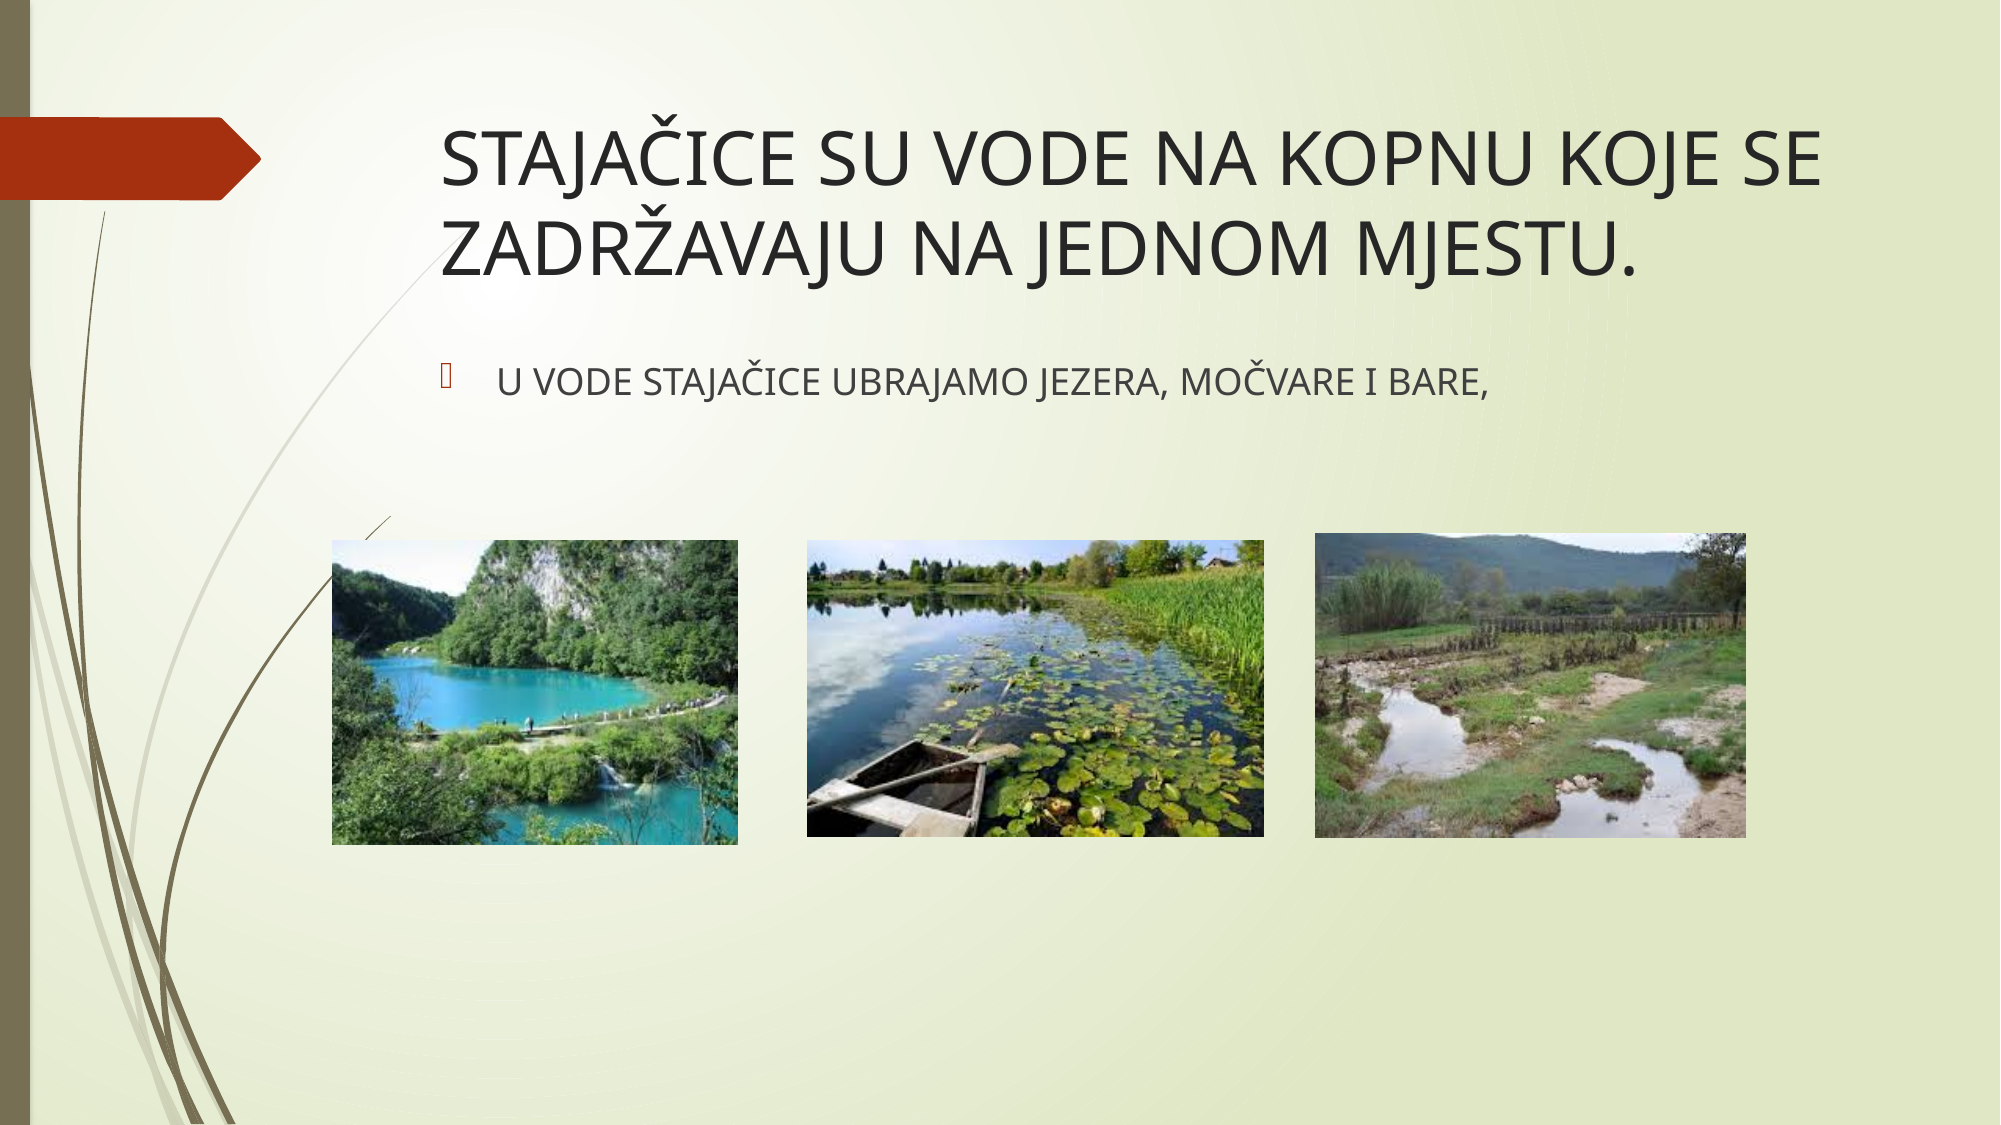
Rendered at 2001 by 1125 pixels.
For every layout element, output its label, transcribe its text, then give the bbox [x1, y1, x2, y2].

title STAJAČICE SU VODE NA KOPNU KOJE SE ZADRŽAVAJU NA JEDNOM MJESTU. [425, 102, 1888, 313]
picture [332, 540, 738, 846]
picture [1315, 532, 1746, 838]
list U VODE STAJAČICE UBRAJAMO JEZERA, MOČVARE I BARE, [424, 350, 1888, 970]
picture [807, 540, 1264, 837]
